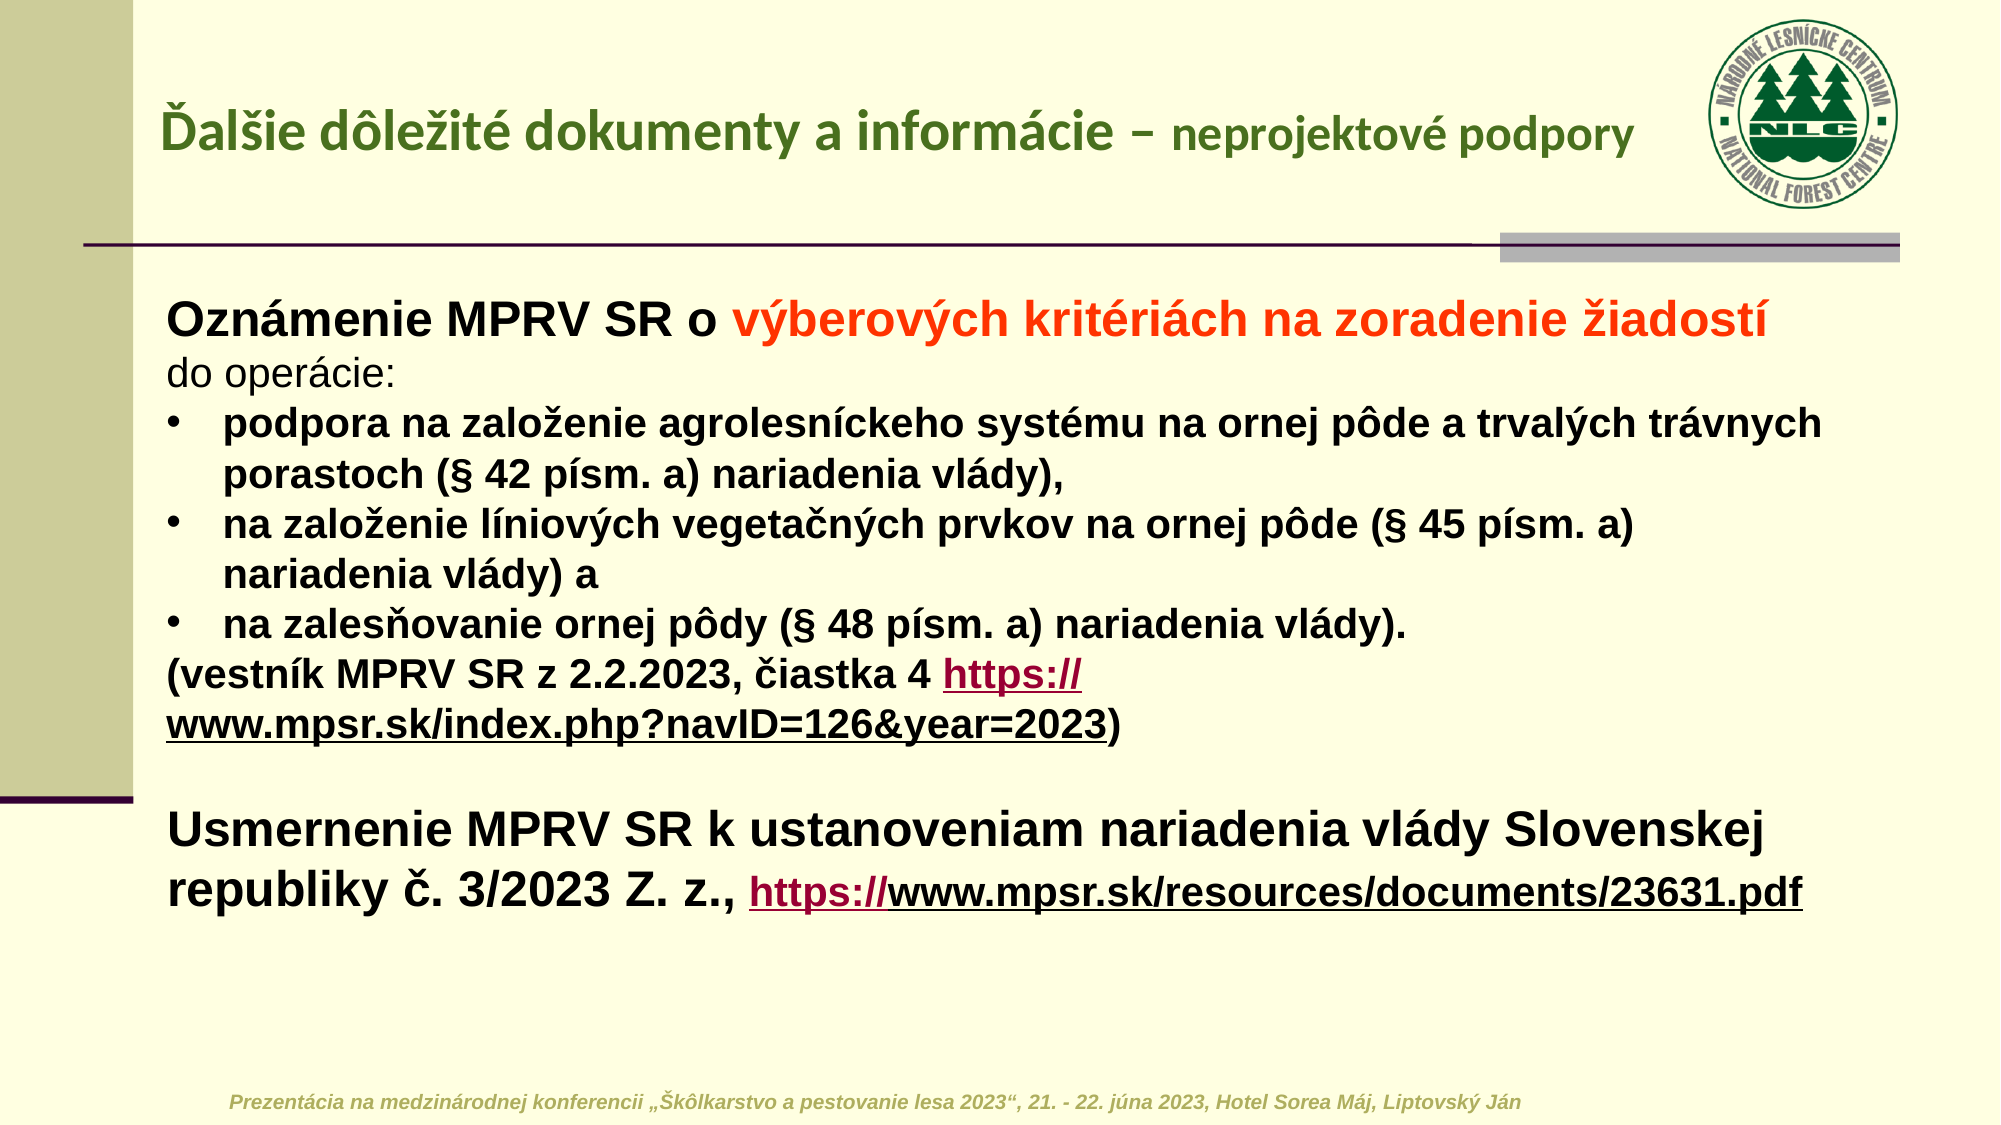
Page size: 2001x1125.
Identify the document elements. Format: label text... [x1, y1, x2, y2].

text_box Usmernenie MPRV SR k ustanoveniam nariadenia vlády Slovenskej republiky č. 3/2023 Z. z., https://www.mpsr.sk/resources/documents/23631.pdf [152, 789, 1840, 974]
text_box Ďalšie dôležité dokumenty a informácie – neprojektové podpory [145, 42, 1704, 212]
text_box Prezentácia na medzinárodnej konferencii „Škôlkarstvo a pestovanie lesa 2023“, 21. - 22. júna 2023, Hotel Sorea Máj, Liptovský Ján [214, 1078, 1815, 1125]
text_box Oznámenie MPRV SR o výberových kritériách na zoradenie žiadostí do operácie: podpora na založenie agrolesníckeho systému na ornej pôde a trvalých trávnych porastoch (§ 42 písm. a) nariadenia vlády), na založenie líniových vegetačných prvkov na ornej pôde (§ 45 písm. a) nariadenia vlády) a na zalesňovanie ornej pôdy (§ 48 písm. a) nariadenia vlády). (vestník MPRV SR z 2.2.2023, čiastka 4 https://www.mpsr.sk/index.php?navID=126&year=2023) [151, 278, 1839, 754]
picture [1708, 18, 1898, 209]
